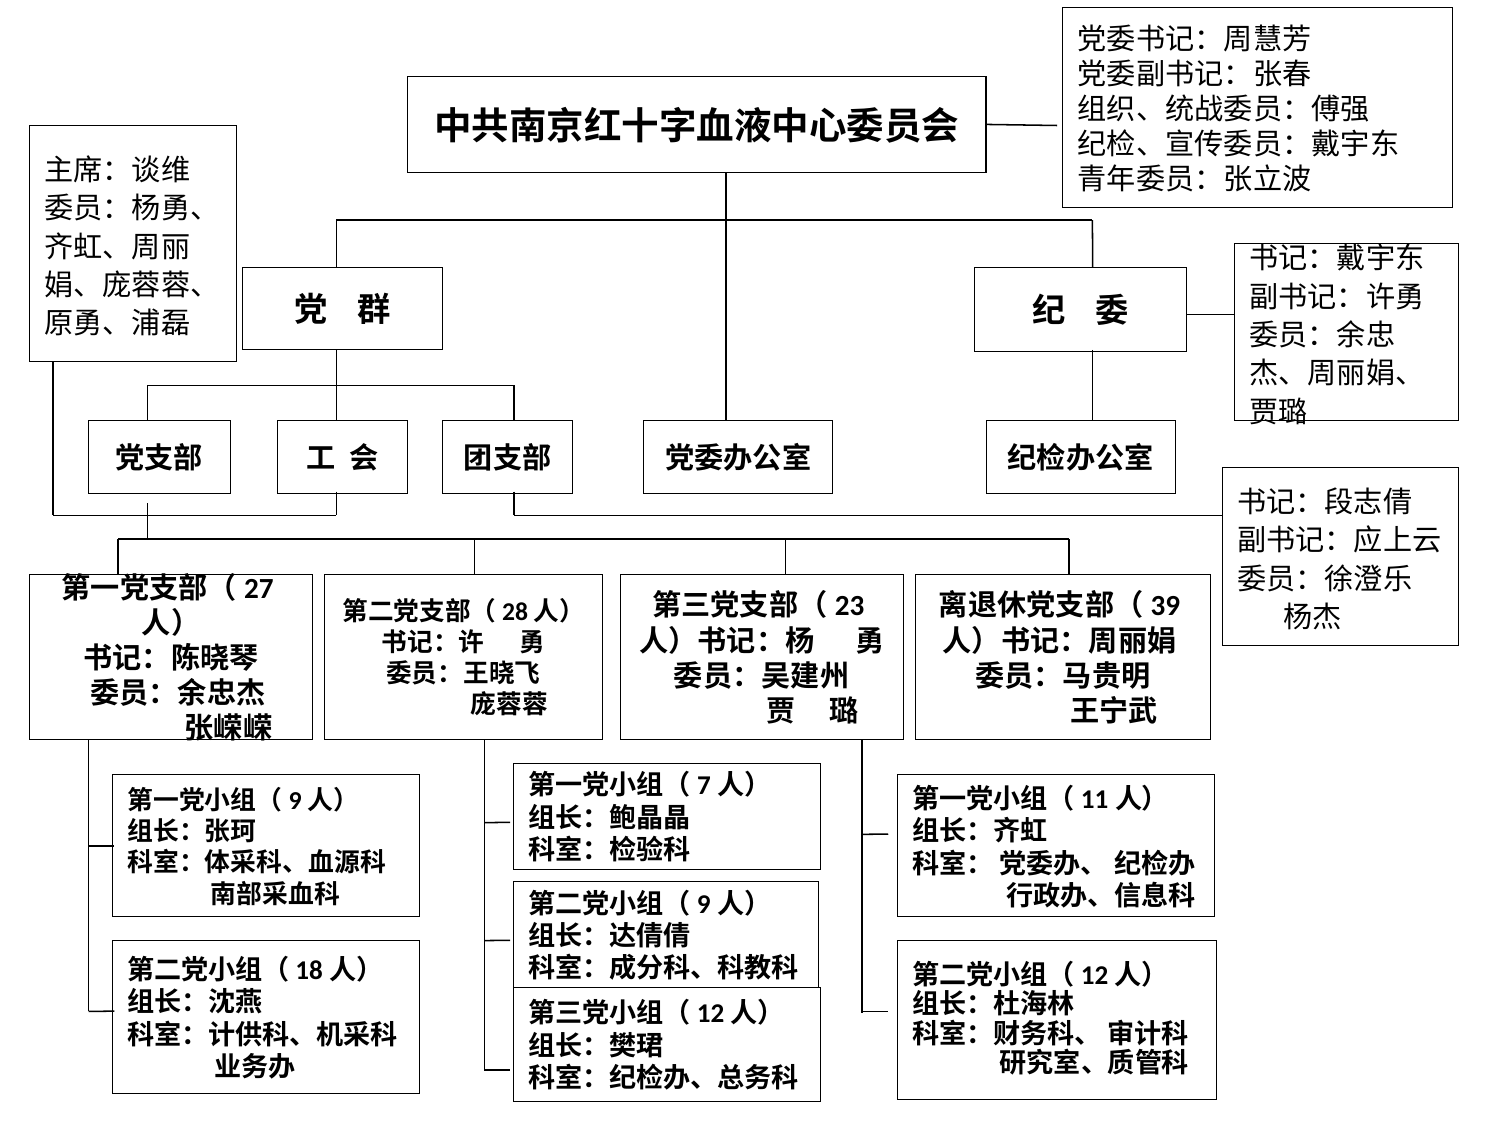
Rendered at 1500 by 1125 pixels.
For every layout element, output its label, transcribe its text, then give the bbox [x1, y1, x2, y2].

text_box 纪检办公室 [986, 420, 1176, 494]
text_box 主席：谈维 委员：杨勇、齐虹、周丽娟、庞蓉蓉、原勇、浦磊 [29, 125, 237, 362]
text_box 第一党小组（11人） 组长：齐虹 科室： 党委办、 纪检办 行政办、信息科 [897, 774, 1215, 917]
text_box 党 群 [242, 267, 443, 350]
text_box 书记：戴宇东 副书记：许勇 委员：余忠杰、周丽娟、贾璐 [1234, 243, 1459, 421]
text_box 第一党小组（9人） 组长：张珂 科室：体采科、血源科 南部采血科 [112, 774, 420, 917]
text_box 第三党支部（23人）书记：杨 勇 委员：吴建州 贾 璐 [620, 574, 904, 740]
text_box 离退休党支部（39人）书记：周丽娟 委员：马贵明 王宁武 [915, 574, 1211, 740]
text_box 纪 委 [974, 267, 1187, 352]
text_box 党支部 [88, 420, 231, 494]
text_box 党委办公室 [643, 420, 833, 494]
text_box 第二党小组（12人） 组长：杜海林 科室：财务科、 审计科 研究室、质管科 [897, 940, 1217, 1100]
text_box 第三党小组（12人） 组长：樊珺 科室：纪检办、总务科 [513, 987, 821, 1102]
text_box 第一党支部（27人） 书记：陈晓琴 委员：余忠杰 张嵘嵘 [29, 574, 313, 740]
text_box 书记：段志倩 副书记：应上云 委员：徐澄乐 杨杰 [1222, 467, 1459, 646]
title 中共南京红十字血液中心委员会 [407, 76, 987, 173]
text_box 第一党小组（7人） 组长：鲍晶晶 科室：检验科 [513, 763, 821, 870]
text_box 第二党小组（18人） 组长：沈燕 科室：计供科、机采科 业务办 [112, 940, 420, 1094]
text_box 团支部 [442, 420, 573, 494]
text_box 第二党支部（28人） 书记：许 勇 委员：王晓飞 庞蓉蓉 [324, 574, 603, 740]
text_box 党委书记：周慧芳 党委副书记：张春 组织、统战委员：傅强 纪检、宣传委员：戴宇东 青年委员：张立波 [1062, 7, 1453, 208]
text_box 工 会 [277, 420, 408, 494]
text_box 第二党小组（9人） 组长：达倩倩 科室：成分科、科教科 [513, 881, 819, 988]
